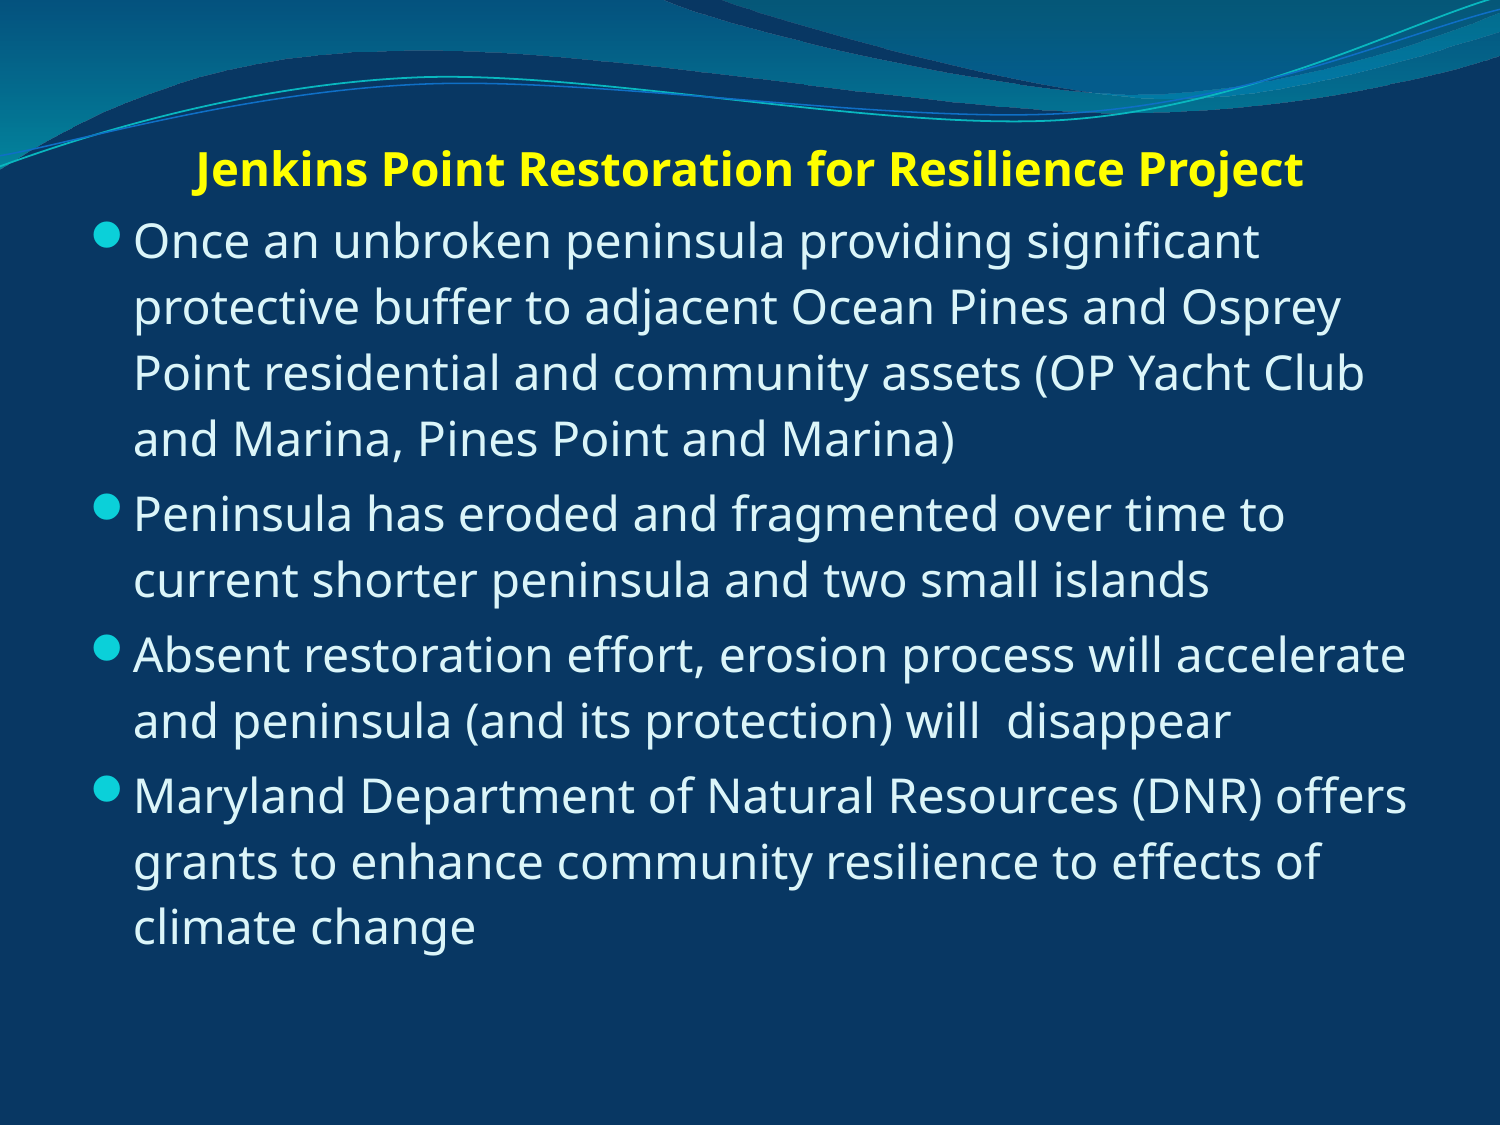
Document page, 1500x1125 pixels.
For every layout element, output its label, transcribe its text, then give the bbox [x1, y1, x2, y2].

title Jenkins Point Restoration for Resilience Project [75, 87, 1425, 200]
list Once an unbroken peninsula providing significant protective buffer to adjacent Ocean Pines and Osprey Point residential and community assets (OP Yacht Club and Marina, Pines Point and Marina) Peninsula has eroded and fragmented over time to current shorter peninsula and two small islands Absent restoration effort, erosion process will accelerate and peninsula (and its protection) will disappear Maryland Department of Natural Resources (DNR) offers grants to enhance community resilience to effects of climate change [75, 200, 1425, 1038]
